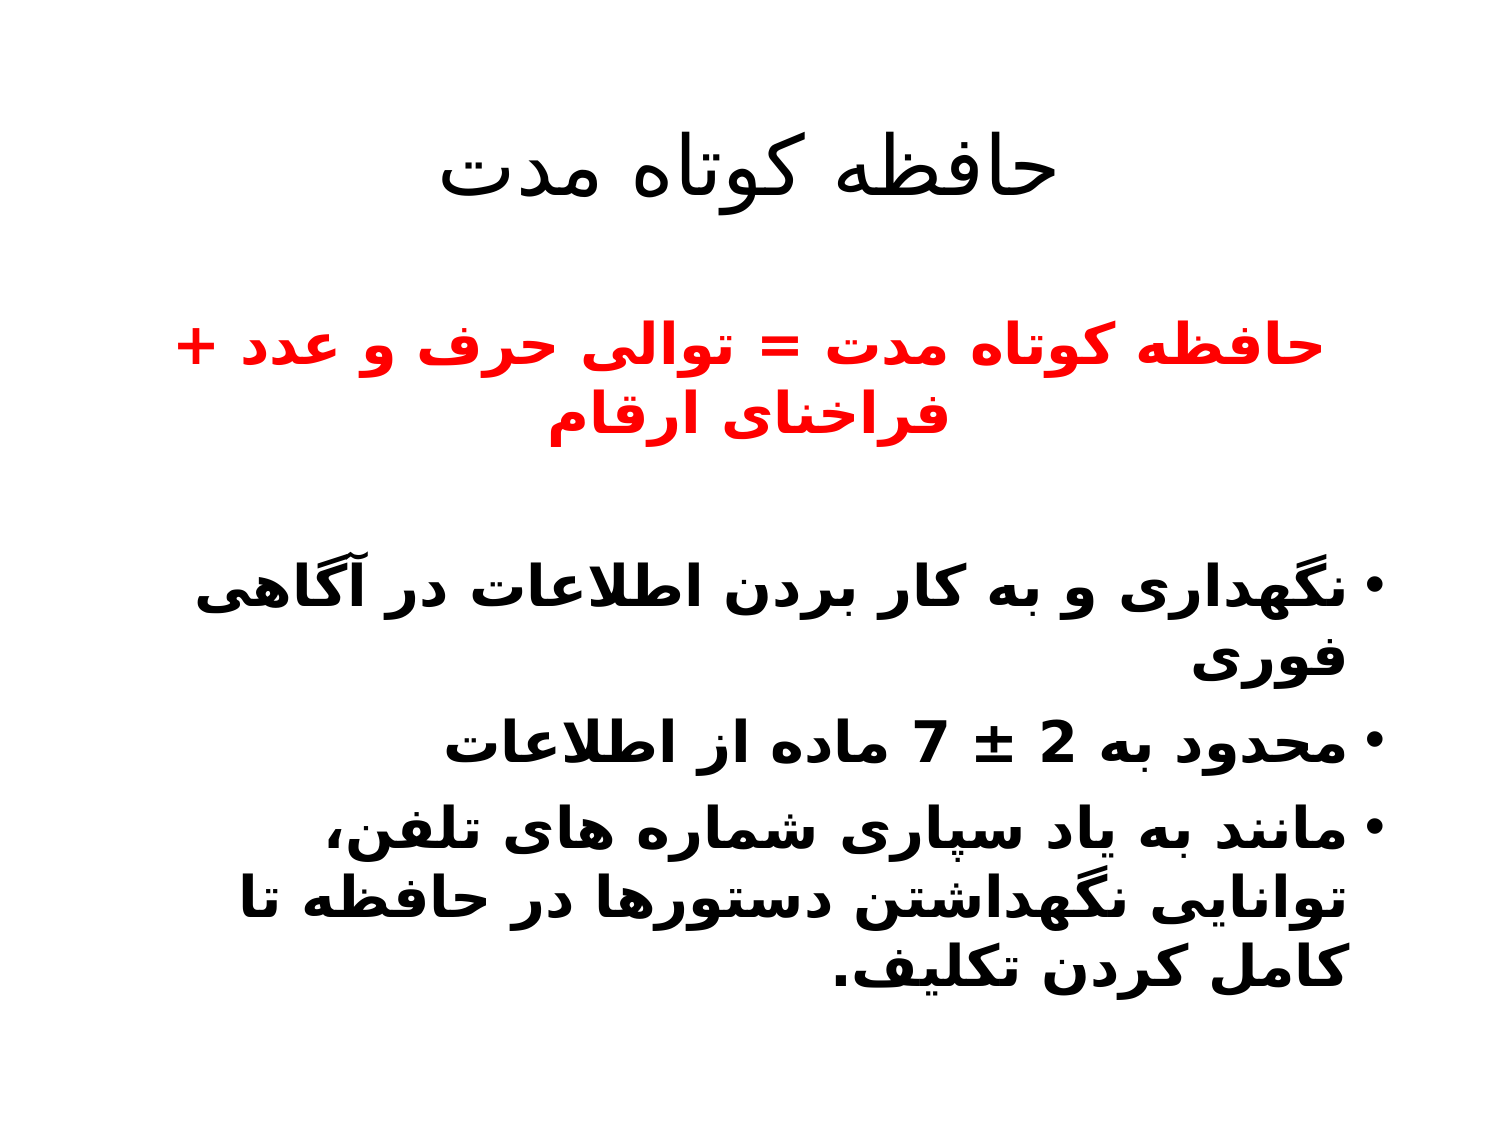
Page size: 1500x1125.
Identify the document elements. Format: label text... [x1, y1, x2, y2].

list حافظه کوتاه مدت = توالی حرف و عدد + فراخنای ارقام نگهداری و به کار بردن اطلاعات در آگاهی فوری محدود به 2 ± 7 ماده از اطلاعات مانند به یاد سپاری شماره های تلفن، توانایی نگهداشتن دستورها در حافظه تا کامل کردن تکلیف. [103, 299, 1397, 1014]
title حافظه کوتاه مدت [103, 59, 1397, 278]
